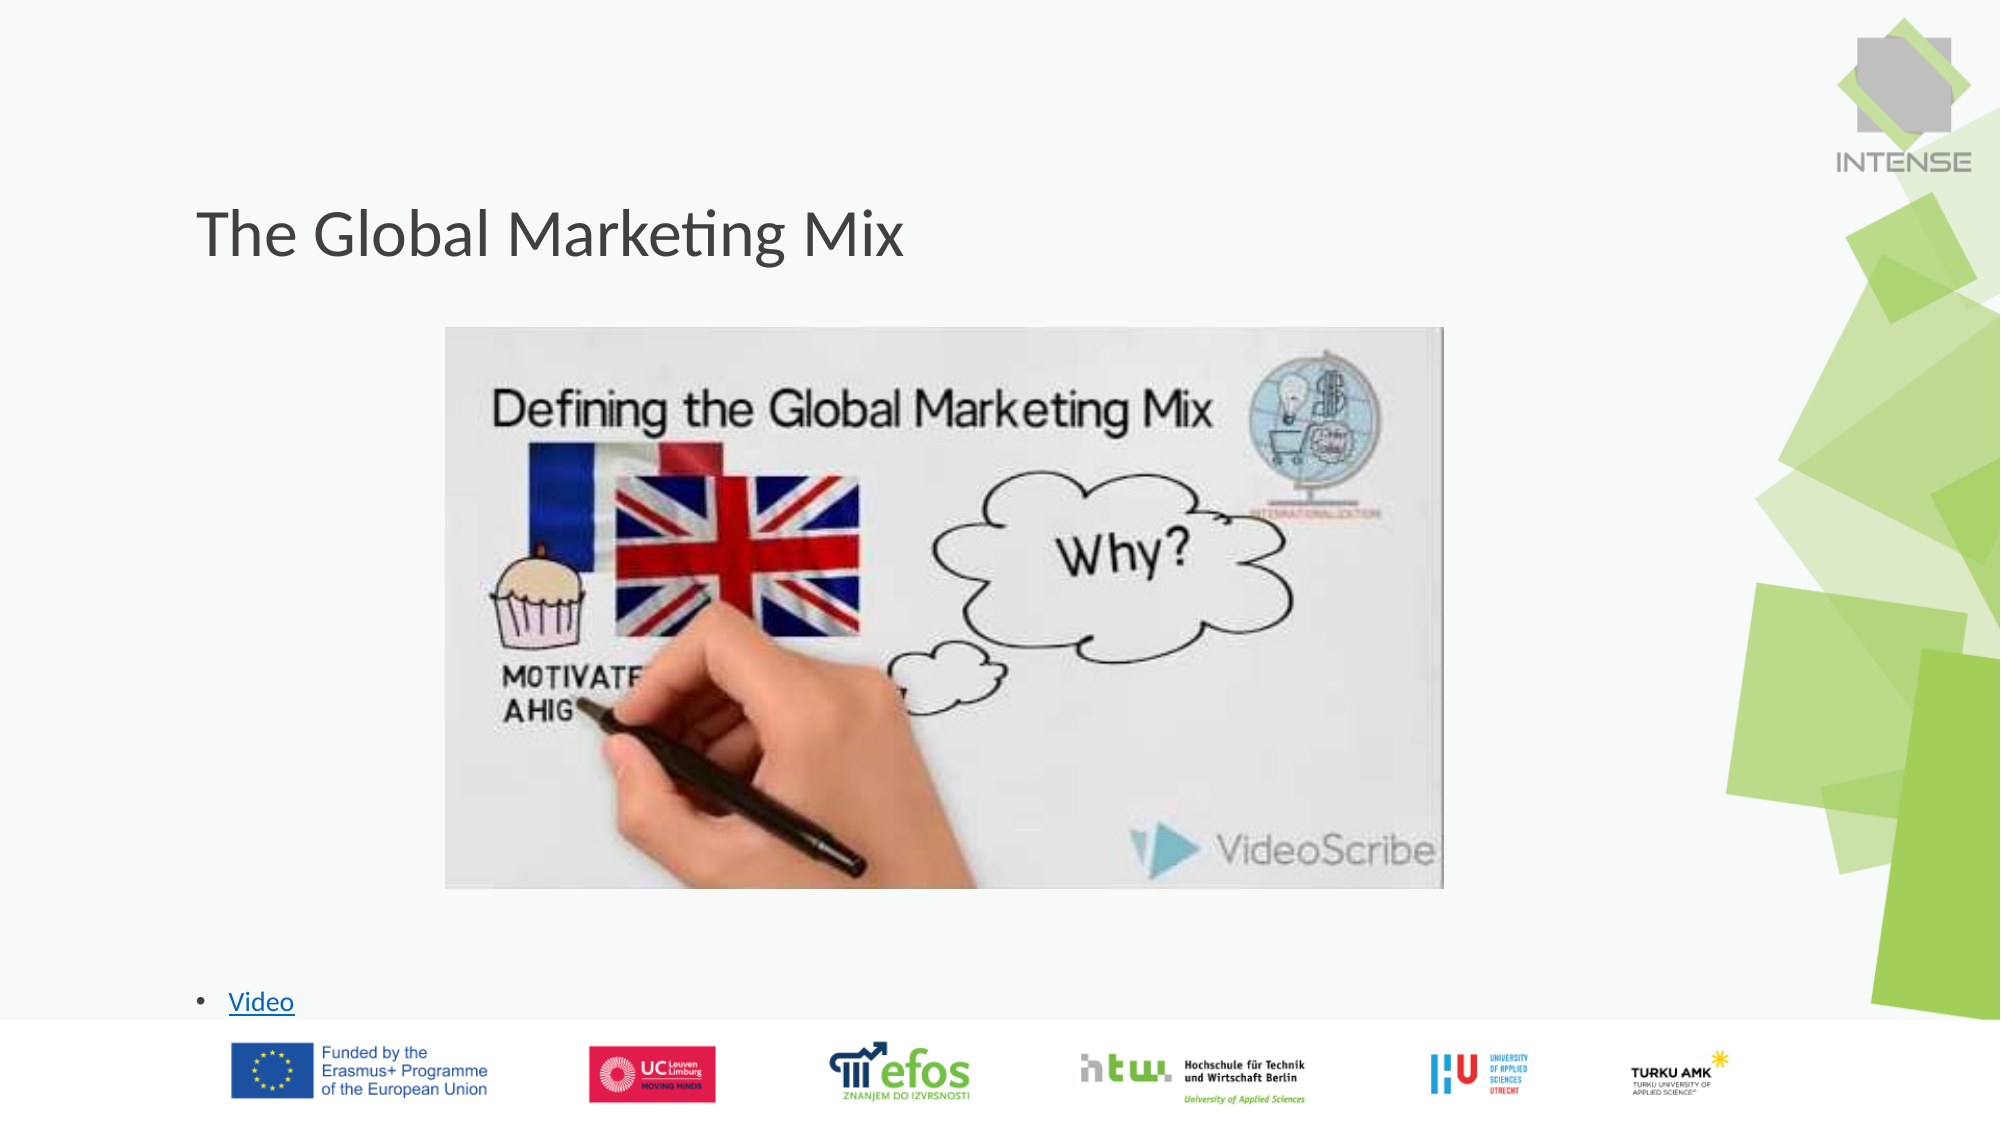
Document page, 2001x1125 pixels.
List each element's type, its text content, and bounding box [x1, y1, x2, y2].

list Video [180, 980, 1788, 1026]
title The Global Marketing Mix [181, 190, 1756, 279]
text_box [444, 326, 1445, 889]
picture [0, 0, 2000, 1125]
